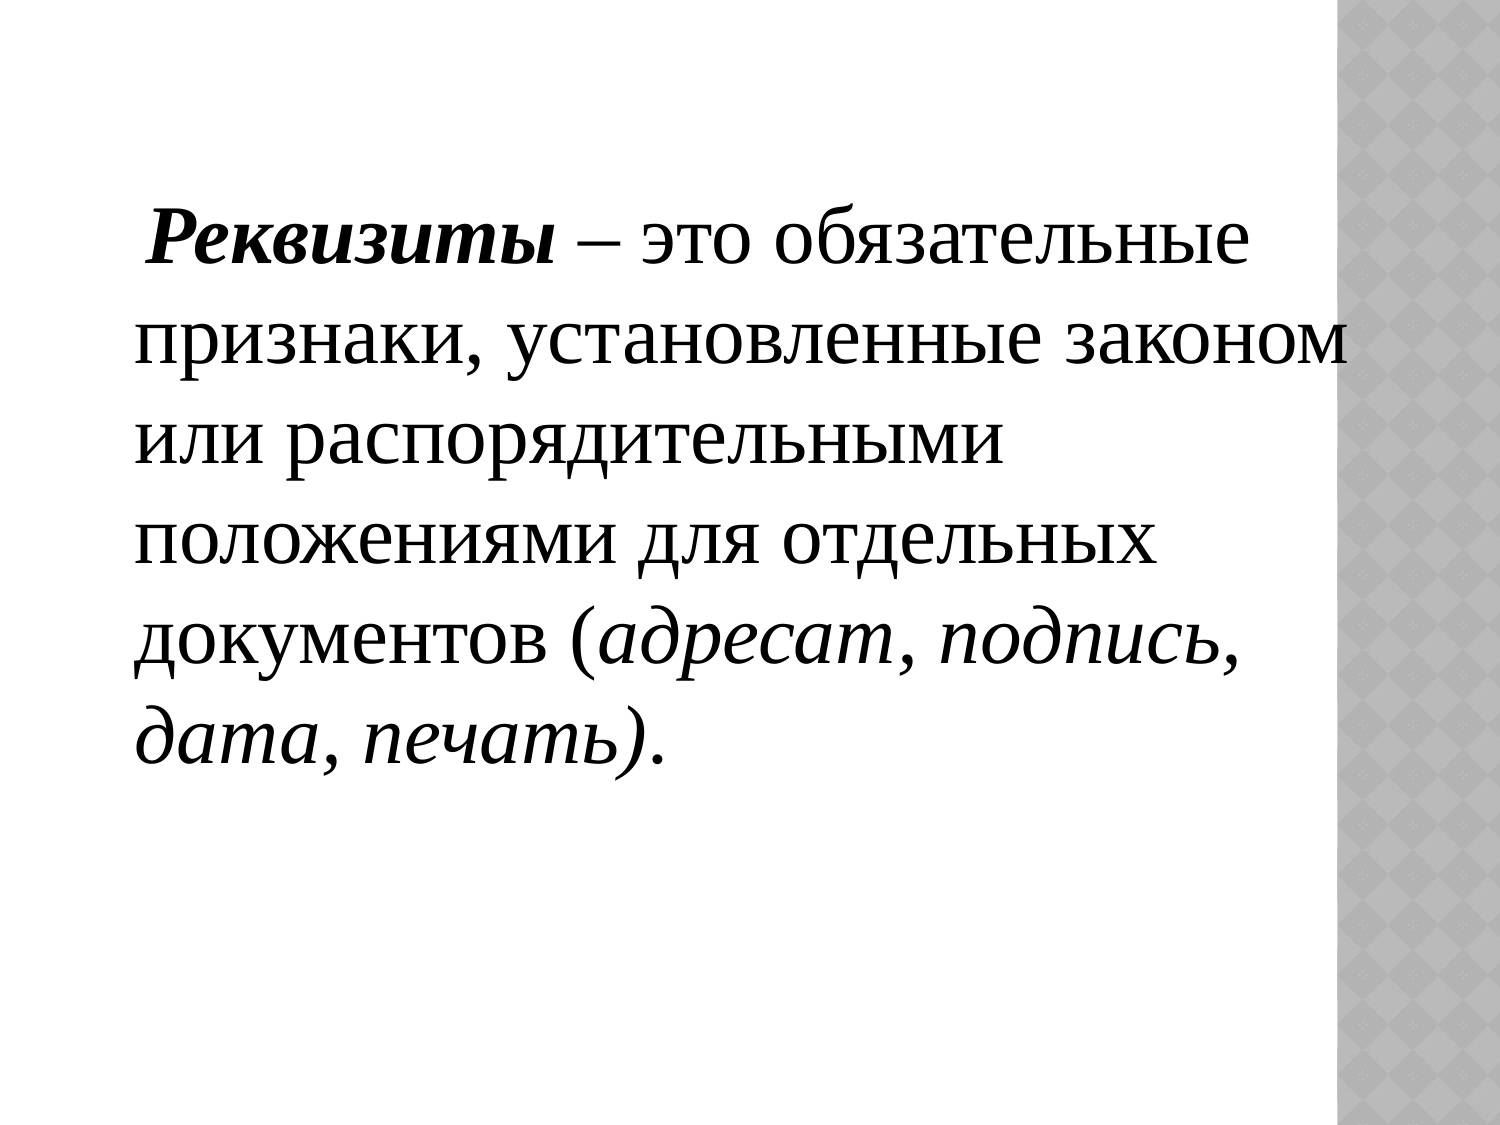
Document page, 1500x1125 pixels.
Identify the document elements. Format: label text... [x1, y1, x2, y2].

list Реквизиты – это обязательные признаки, установленные законом или распорядительными положениями для отдельных документов (адресат, подпись, дата, печать). [75, 172, 1425, 1005]
